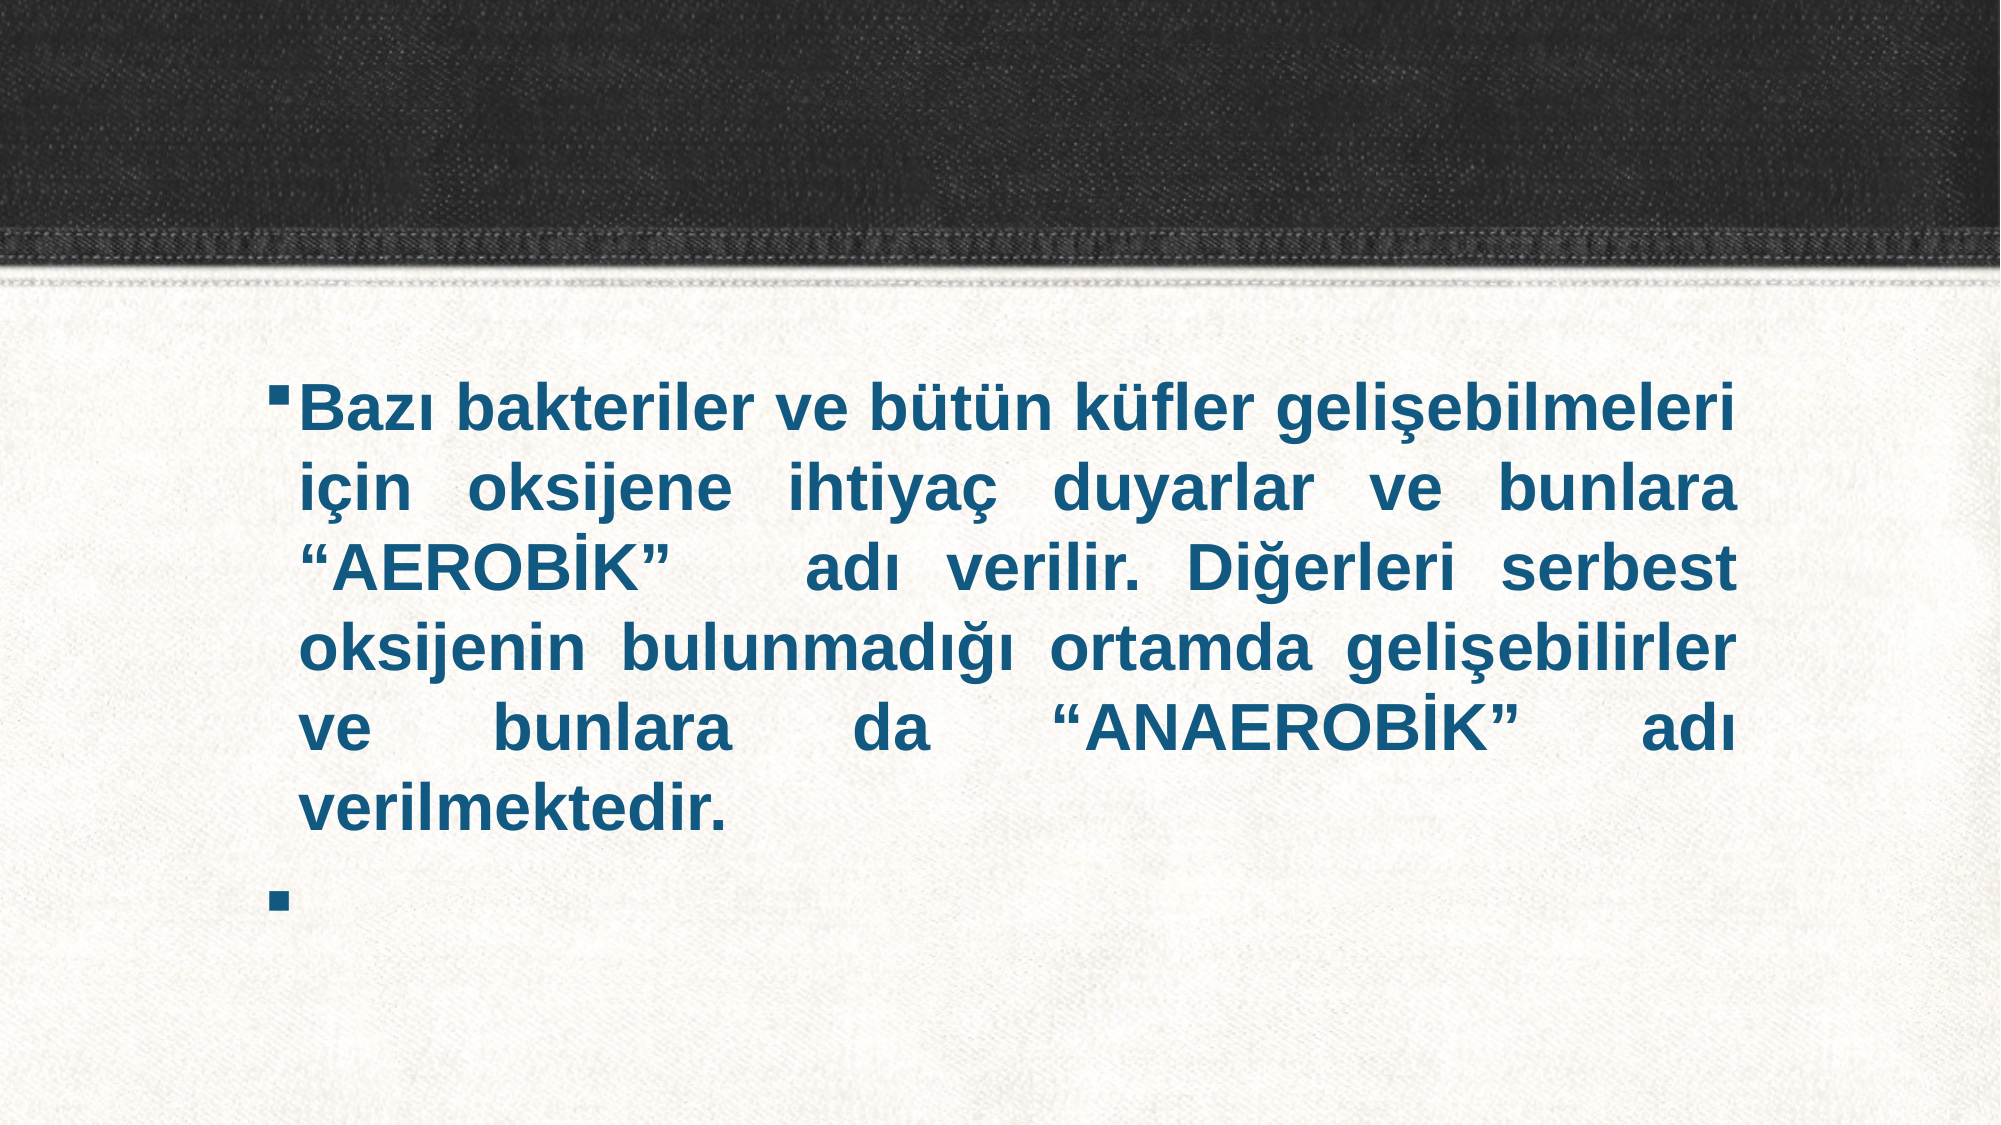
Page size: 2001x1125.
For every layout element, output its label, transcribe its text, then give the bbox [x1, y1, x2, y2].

picture [0, 0, 2000, 1125]
list Bazı bakteriler ve bütün küfler gelişebilmeleri için oksijene ihtiyaç duyarlar ve bunlara “AEROBİK” adı verilir. Diğerleri serbest oksijenin bulunmadığı ortamda gelişebilirler ve bunlara da “ANAEROBİK” adı verilmektedir. [264, 356, 1739, 1013]
